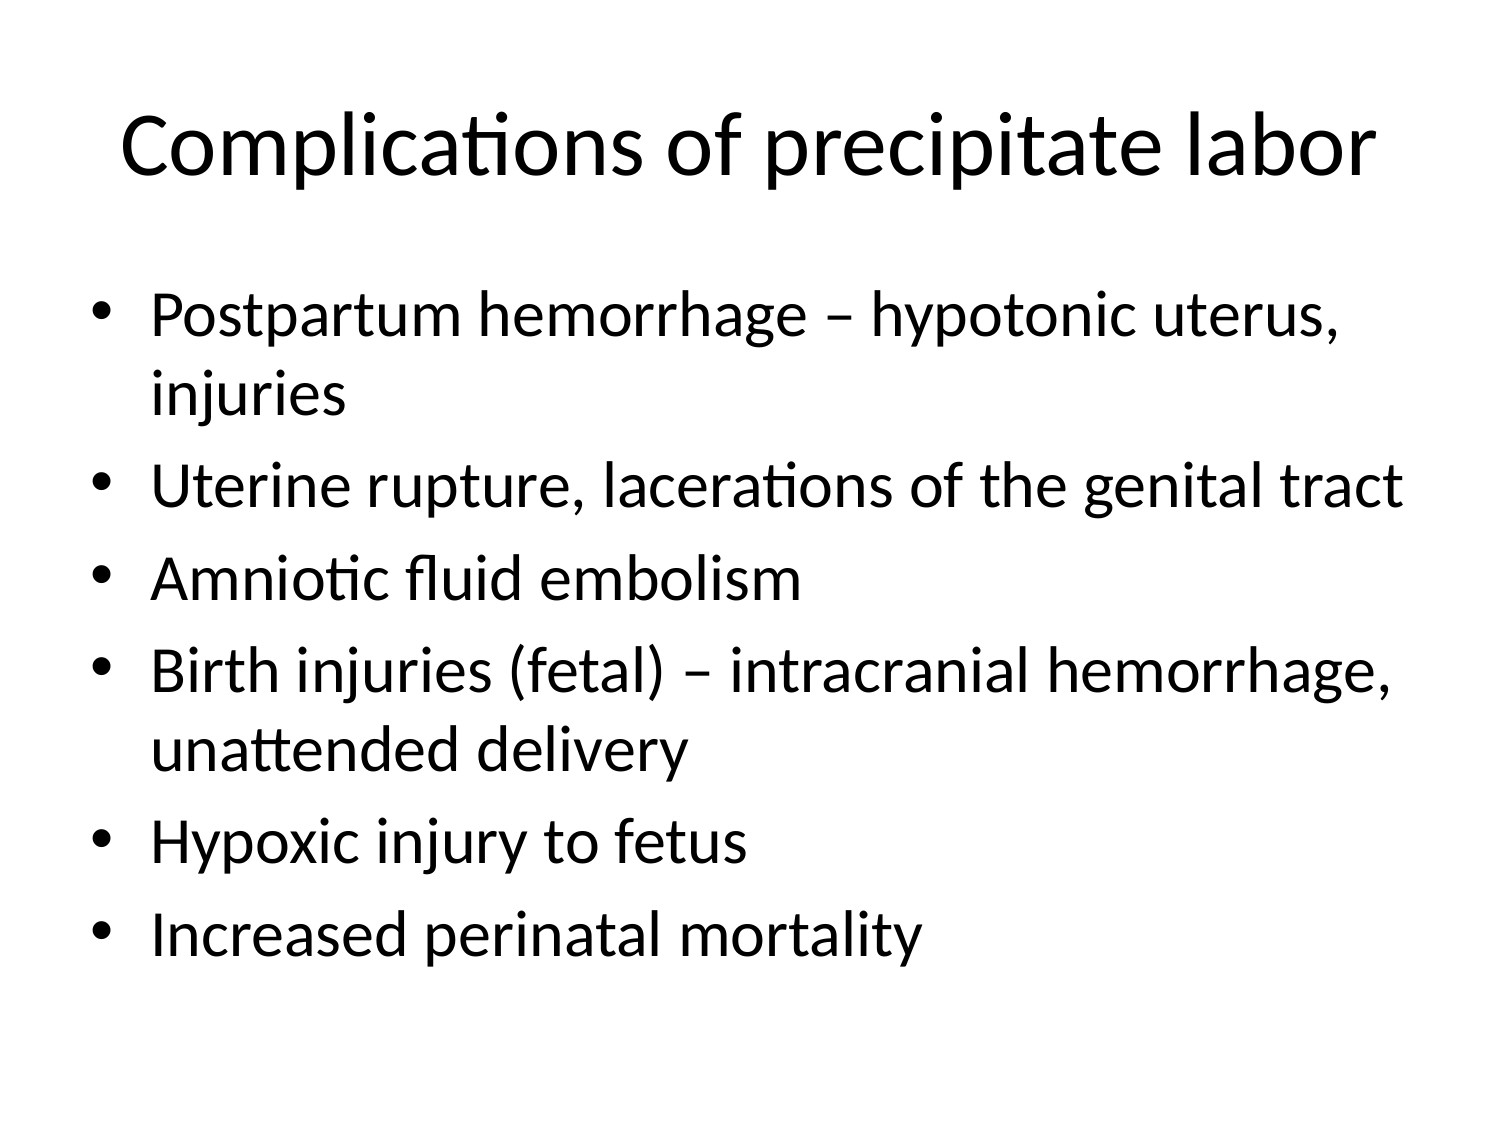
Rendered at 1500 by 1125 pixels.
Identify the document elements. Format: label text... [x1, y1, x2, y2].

title Complications of precipitate labor [75, 45, 1425, 233]
list Postpartum hemorrhage – hypotonic uterus, injuries Uterine rupture, lacerations of the genital tract Amniotic fluid embolism Birth injuries (fetal) – intracranial hemorrhage, unattended delivery Hypoxic injury to fetus Increased perinatal mortality [75, 262, 1425, 1005]
